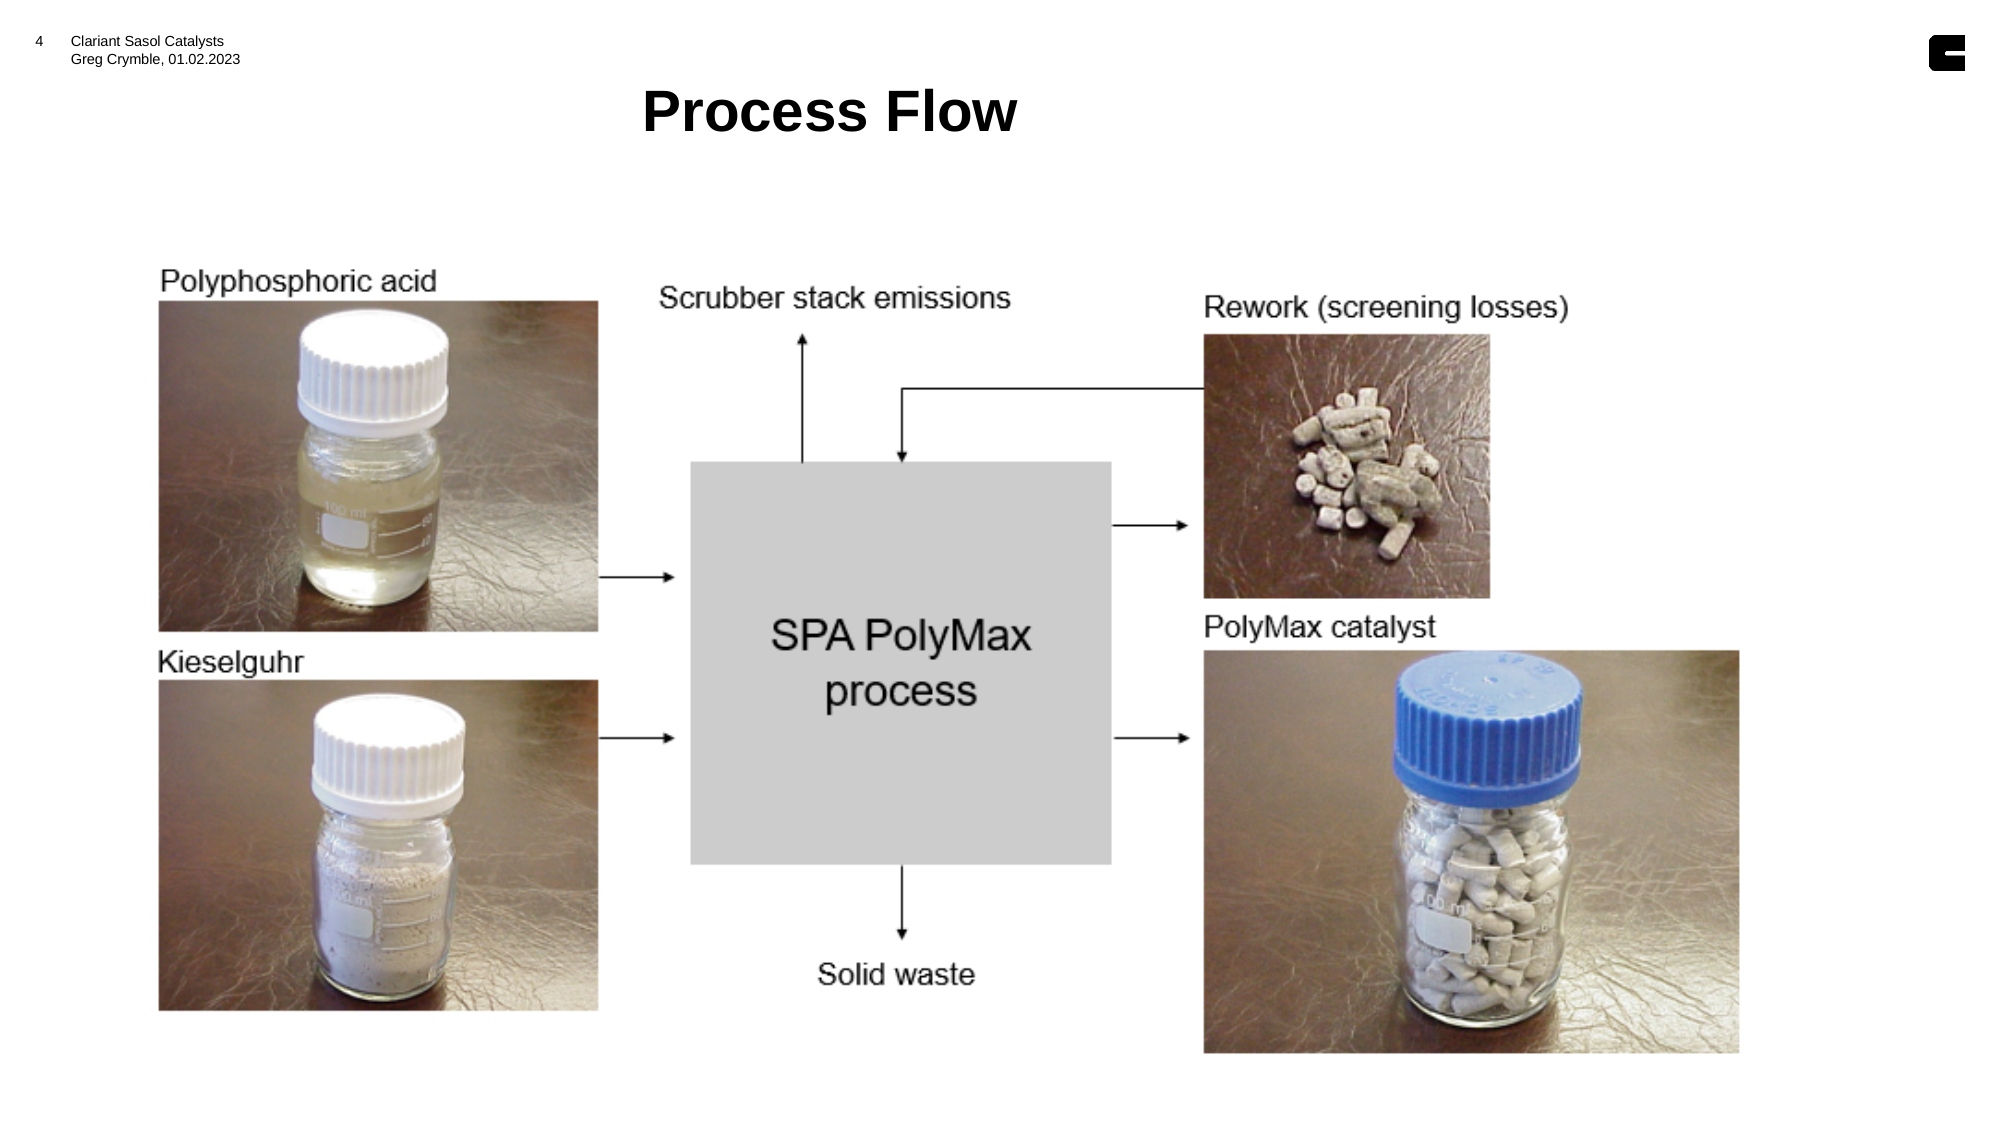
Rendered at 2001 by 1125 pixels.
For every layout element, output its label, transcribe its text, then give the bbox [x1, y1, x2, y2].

slide_number 4 [35, 32, 65, 50]
footer Clariant Sasol Catalysts [70, 32, 1311, 50]
text_box Process Flow [627, 65, 1554, 150]
picture [1929, 35, 1965, 71]
picture [137, 231, 1750, 1063]
